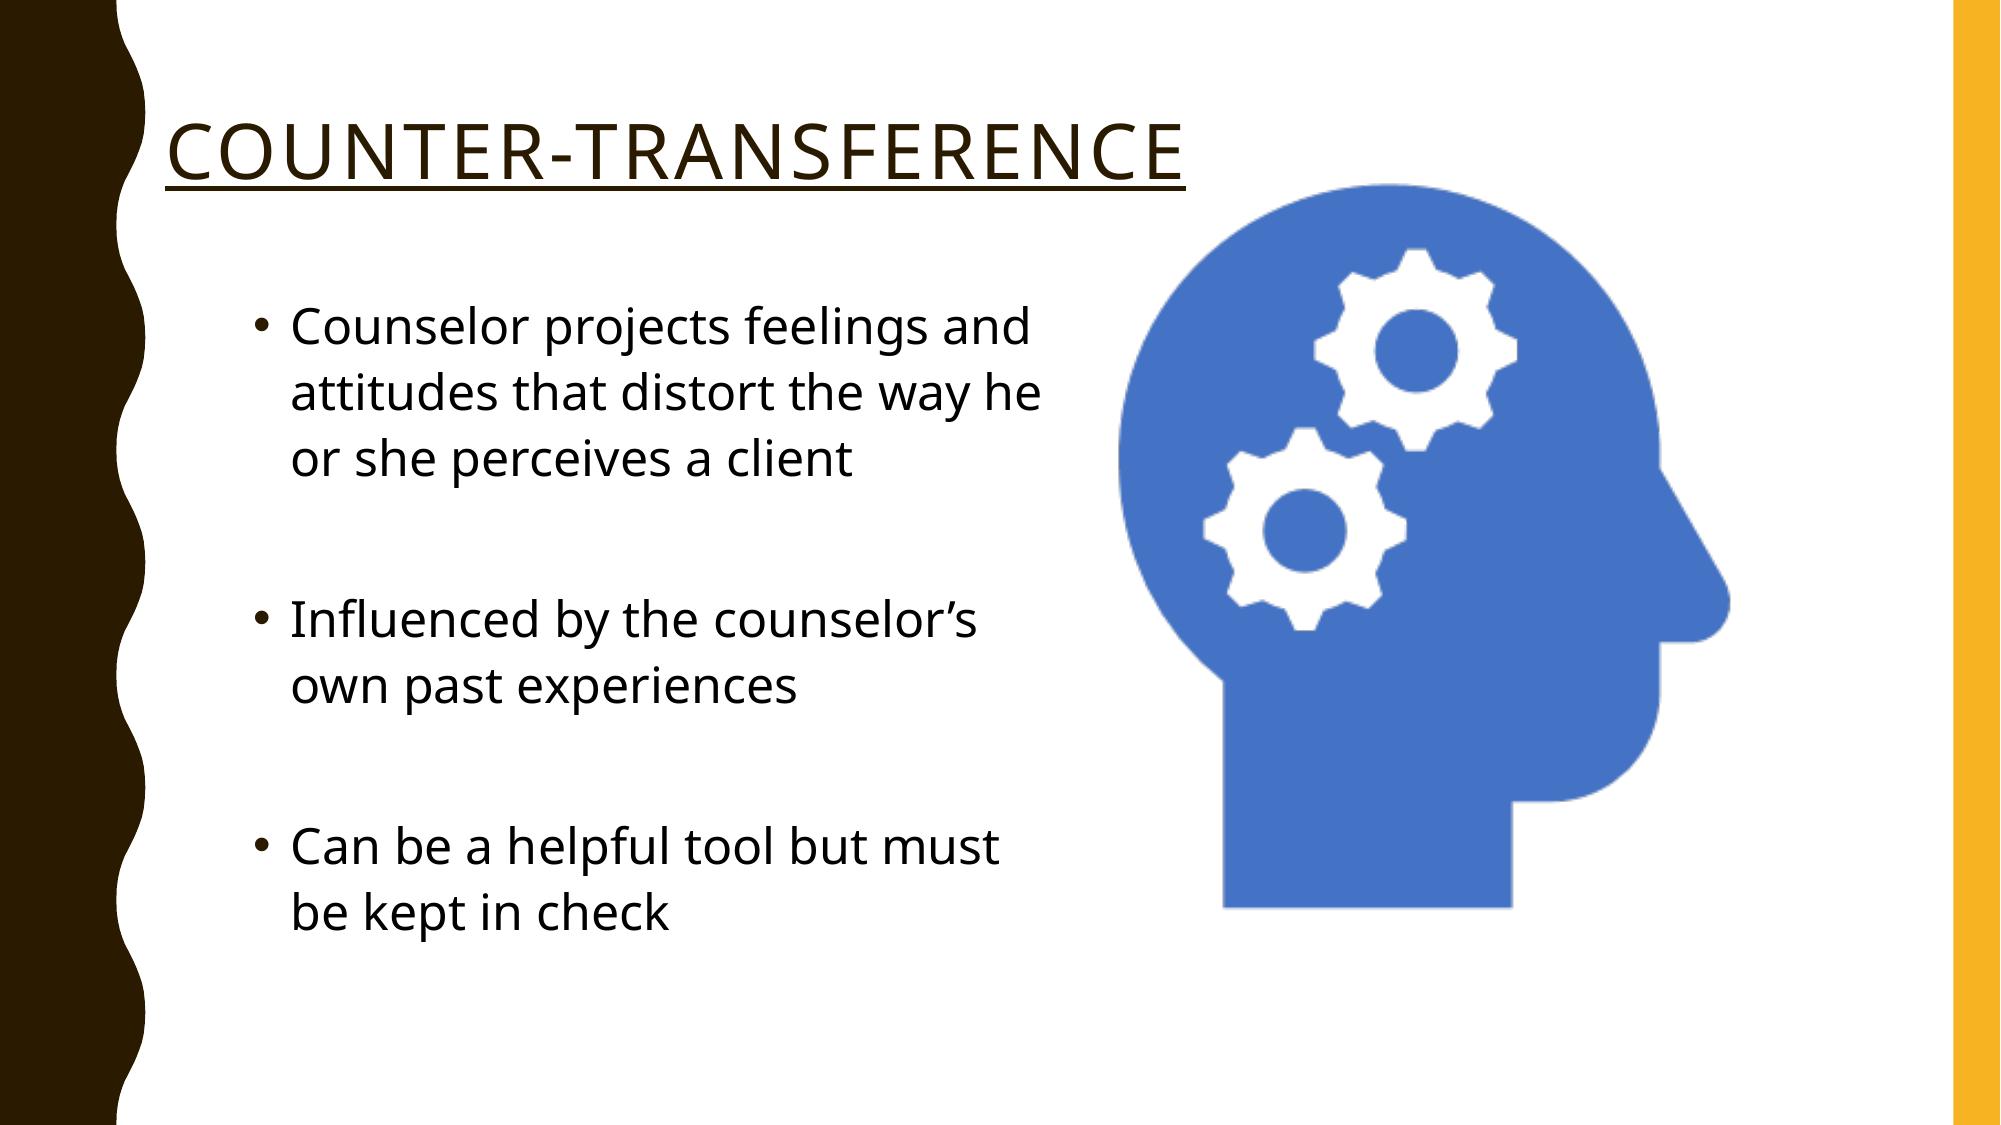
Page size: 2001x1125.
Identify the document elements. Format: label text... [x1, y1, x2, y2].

title Counter-transference [150, 105, 1207, 224]
picture [1000, 139, 1850, 990]
list Counselor projects feelings and attitudes that distort the way he or she perceives a client Influenced by the counselor’s own past experiences Can be a helpful tool but must be kept in check [238, 280, 1000, 979]
